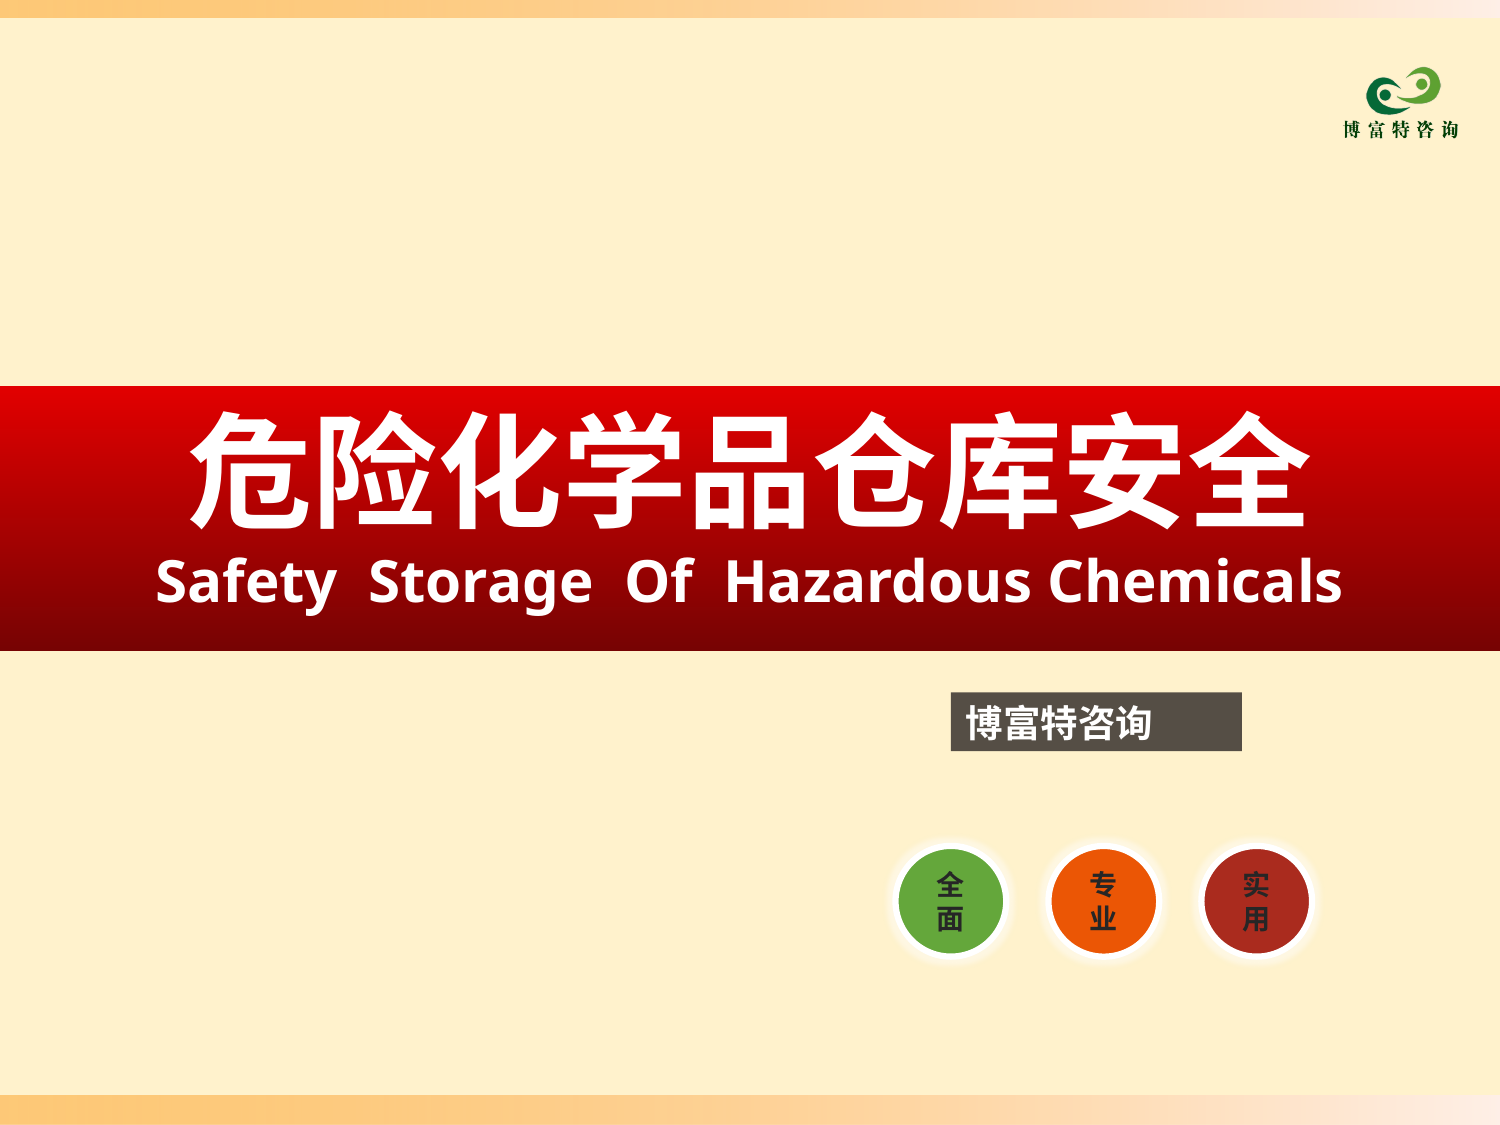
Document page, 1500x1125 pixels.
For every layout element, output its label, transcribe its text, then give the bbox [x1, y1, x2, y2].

picture [0, 651, 1500, 1095]
text_box 专业 [1045, 842, 1163, 960]
text_box 实用 [1198, 842, 1316, 960]
text_box 危险化学品仓库安全 Safety Storage Of Hazardous Chemicals [0, 386, 1500, 651]
text_box 博富特咨询 [950, 692, 1242, 752]
text_box 全面 [892, 842, 1010, 960]
picture [0, 18, 1500, 386]
